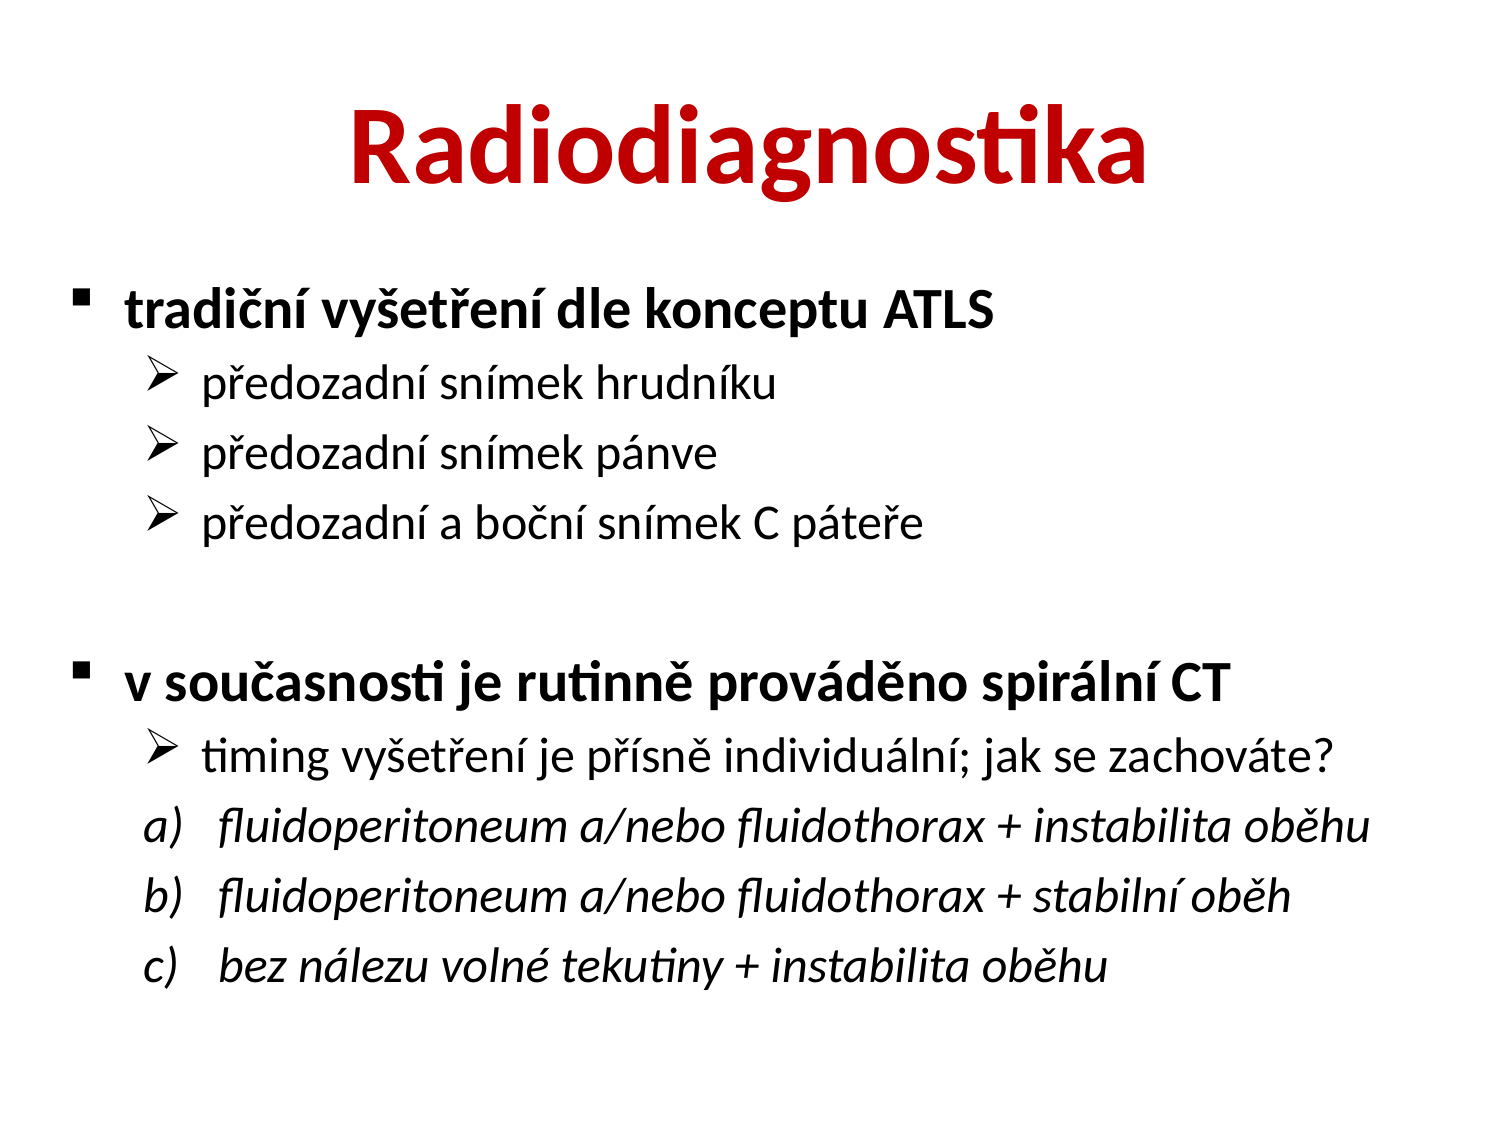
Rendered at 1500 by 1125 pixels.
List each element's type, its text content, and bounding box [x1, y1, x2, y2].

title Radiodiagnostika [75, 45, 1425, 233]
list tradiční vyšetření dle konceptu ATLS předozadní snímek hrudníku předozadní snímek pánve předozadní a boční snímek C páteře v současnosti je rutinně prováděno spirální CT timing vyšetření je přísně individuální; jak se zachováte? fluidoperitoneum a/nebo fluidothorax + instabilita oběhu fluidoperitoneum a/nebo fluidothorax + stabilní oběh bez nálezu volné tekutiny + instabilita oběhu [53, 262, 1447, 1059]
